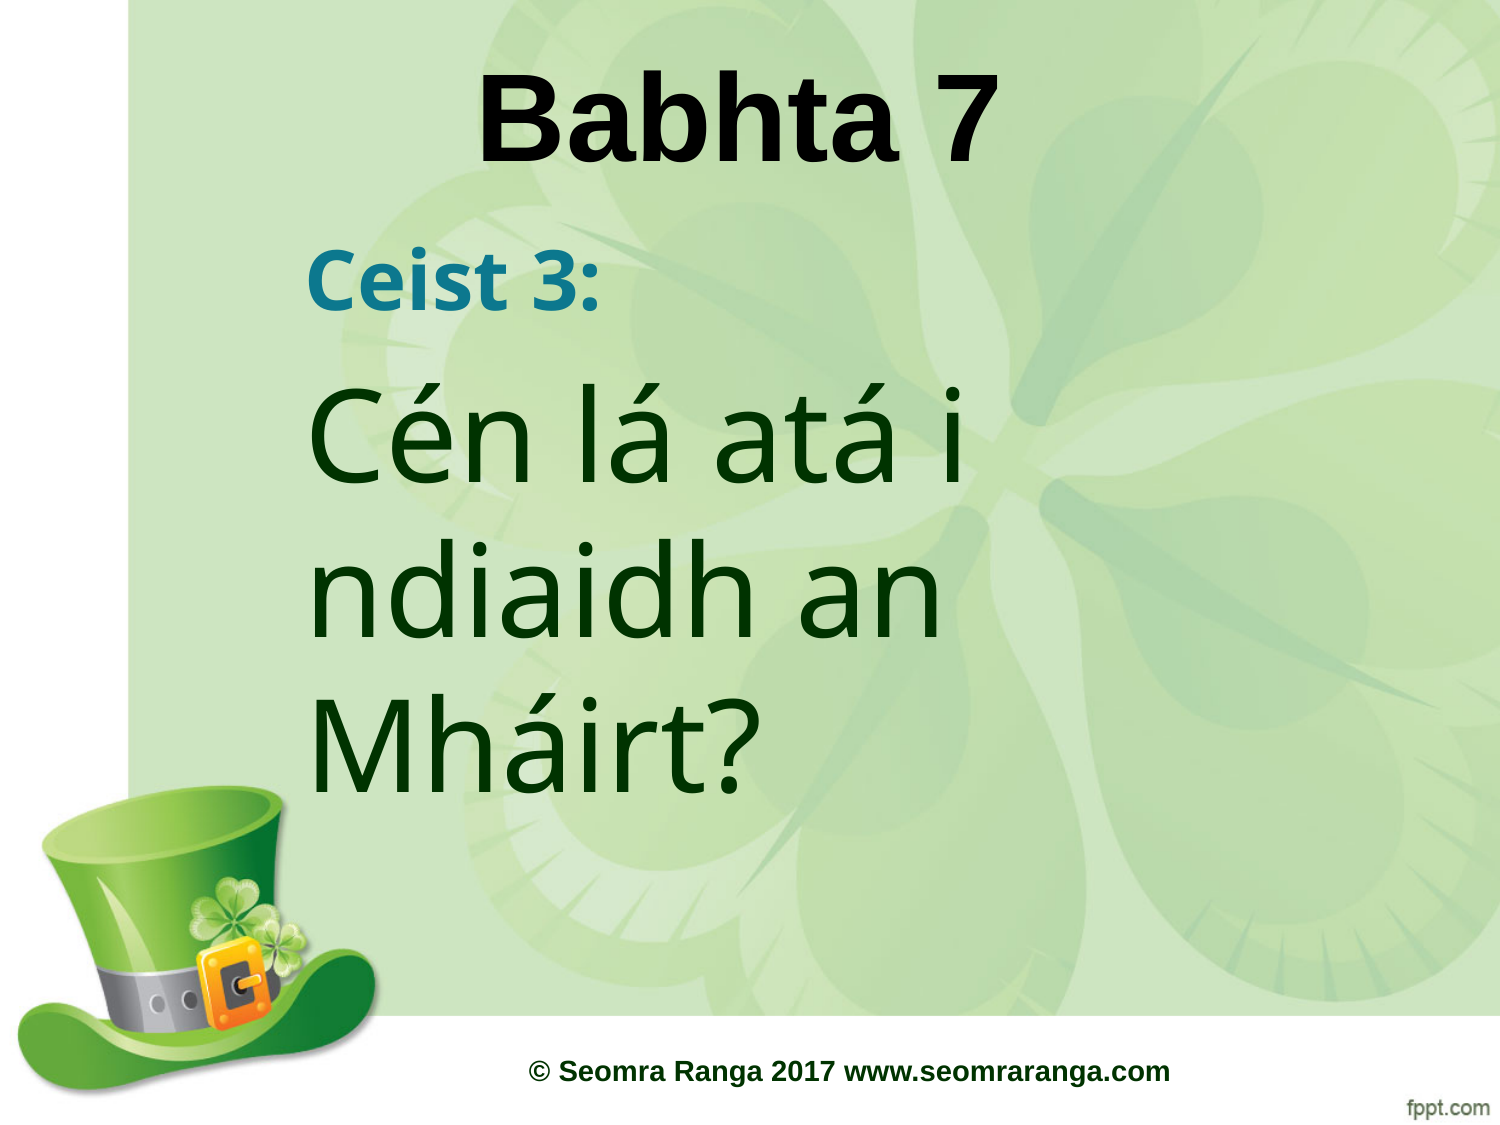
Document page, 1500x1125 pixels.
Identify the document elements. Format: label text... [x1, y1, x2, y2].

picture [0, 0, 1500, 1125]
text_box © Seomra Ranga 2017 www.seomraranga.com [442, 1045, 1258, 1096]
title Babhta 7 [64, 31, 1415, 192]
list Ceist 3: Cén lá atá i ndiaidh an Mháirt? [289, 219, 1425, 1047]
